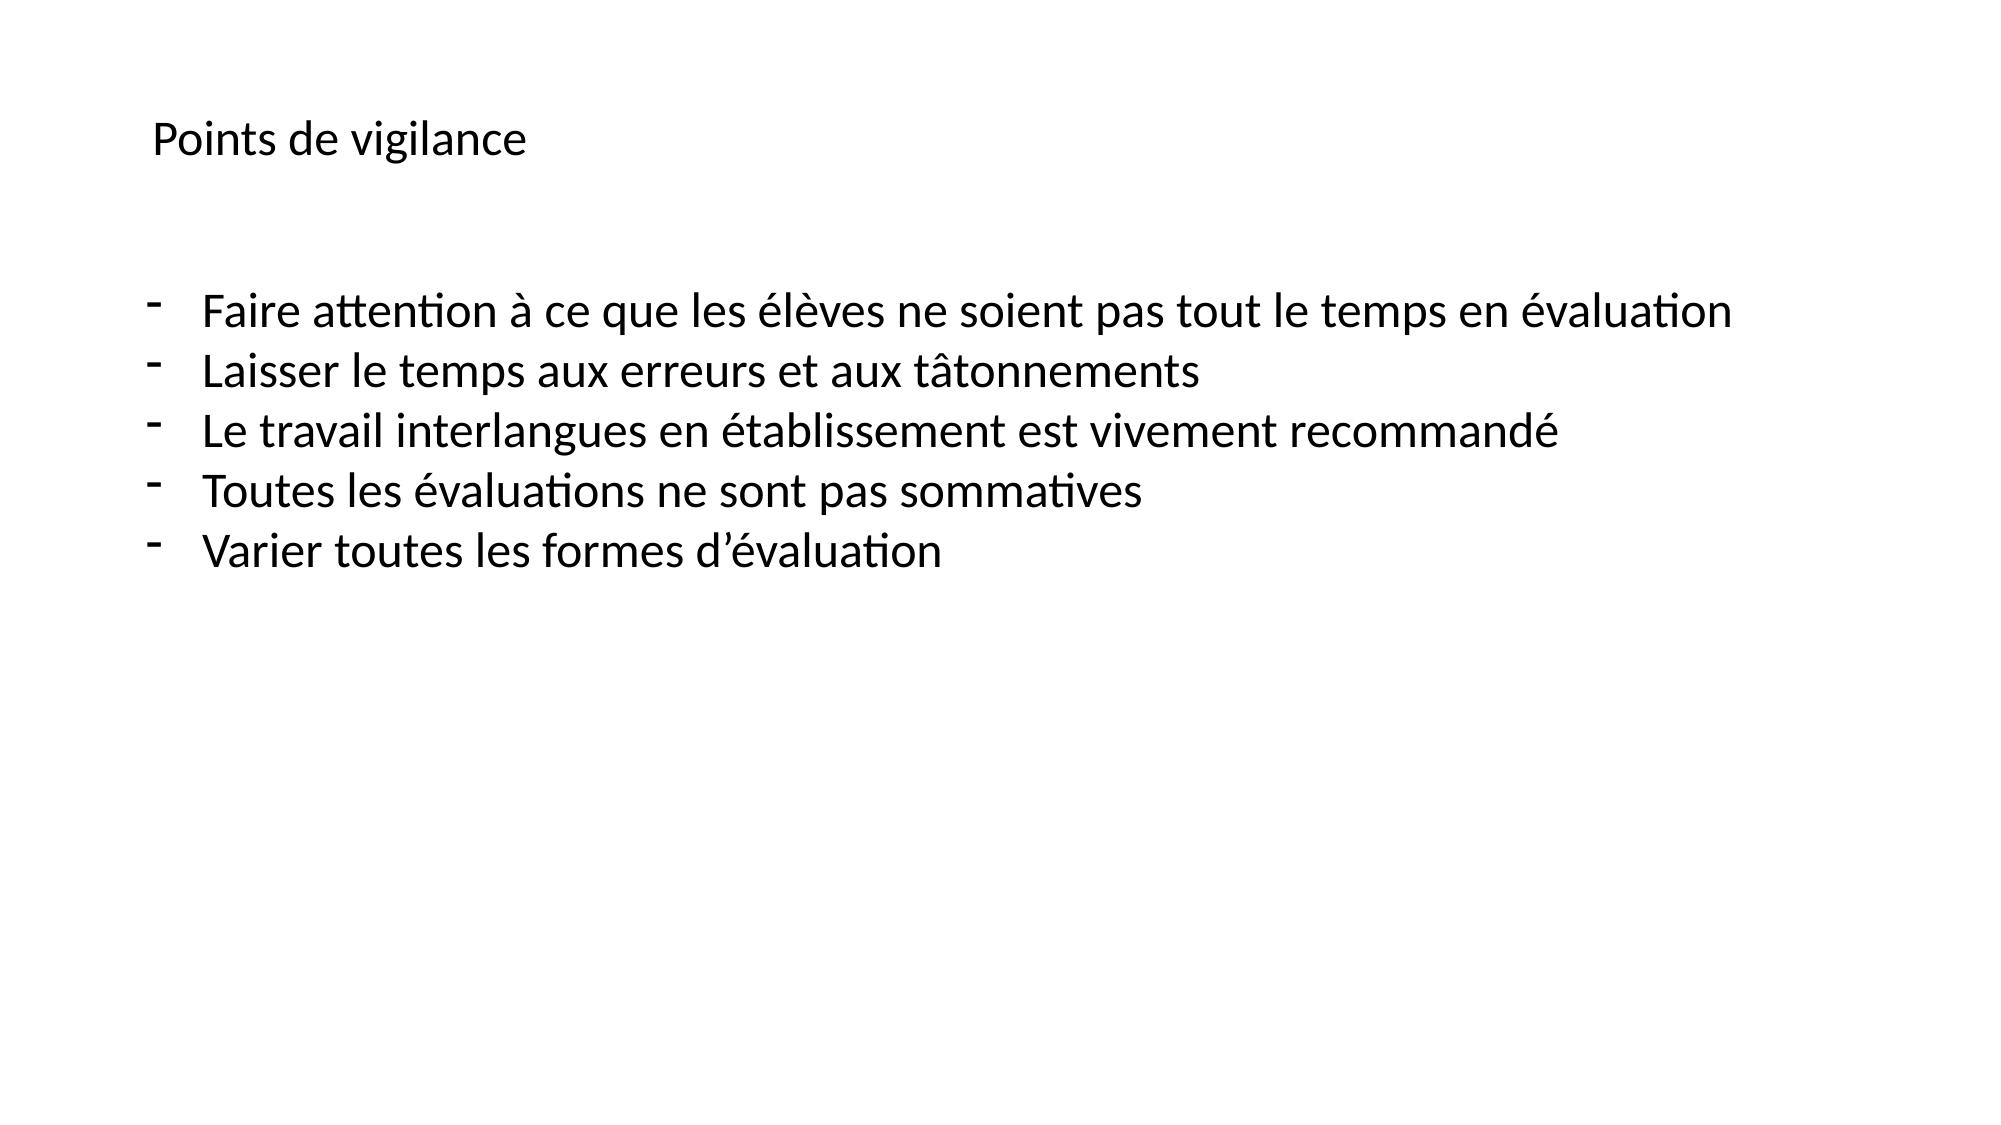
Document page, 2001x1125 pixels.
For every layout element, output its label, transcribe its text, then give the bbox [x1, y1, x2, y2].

title Points de vigilance [137, 59, 1710, 219]
text_box Faire attention à ce que les élèves ne soient pas tout le temps en évaluation Laisser le temps aux erreurs et aux tâtonnements Le travail interlangues en établissement est vivement recommandé Toutes les évaluations ne sont pas sommatives Varier toutes les formes d’évaluation [131, 269, 1749, 585]
